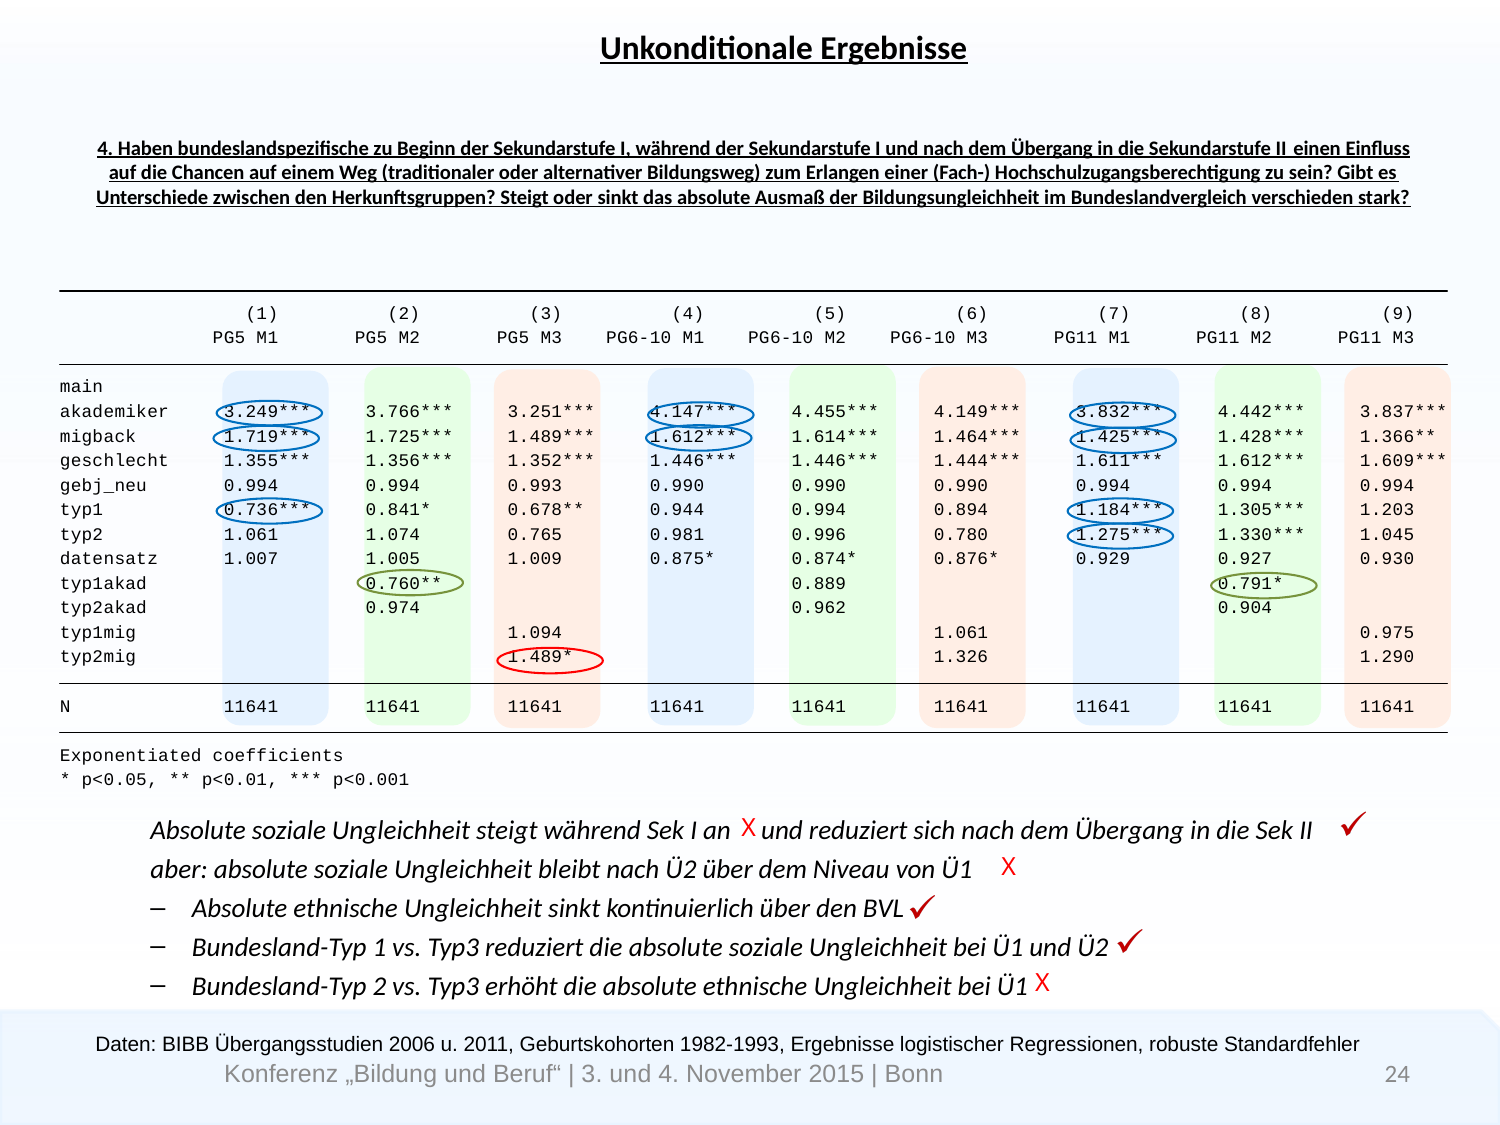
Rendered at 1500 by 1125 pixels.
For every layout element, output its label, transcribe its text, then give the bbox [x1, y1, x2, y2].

picture [0, 0, 1500, 1026]
title 4. Haben bundeslandspezifische zu Beginn der Sekundarstufe I, während der Sekundarstufe I und nach dem Übergang in die Sekundarstufe II einen Einfluss auf die Chancen auf einem Weg (traditionaler oder alternativer Bildungsweg) zum Erlangen einer (Fach-) Hochschulzugangsberechtigung zu sein? Gibt es Unterschiede zwischen den Herkunftsgruppen? Steigt oder sinkt das absolute Ausmaß der Bildungsungleichheit im Bundeslandvergleich verschieden stark? [78, 90, 1429, 253]
text_box X [986, 842, 1036, 888]
text_box Absolute soziale Ungleichheit steigt während Sek I an und reduziert sich nach dem Übergang in die Sek II aber: absolute soziale Ungleichheit bleibt nach Ü2 über dem Niveau von Ü1 Absolute ethnische Ungleichheit sinkt kontinuierlich über den BVL Bundesland-Typ 1 vs. Typ3 reduziert die absolute soziale Ungleichheit bei Ü1 und Ü2 Bundesland-Typ 2 vs. Typ3 erhöht die absolute ethnische Ungleichheit bei Ü1 [135, 829, 1398, 1009]
text_box X [1020, 959, 1070, 1004]
text_box X [726, 829, 776, 849]
slide_number 24 [1093, 1064, 1425, 1103]
footer Konferenz „Bildung und Beruf“ | 3. und 4. November 2015 | Bonn [76, 1042, 1093, 1103]
text_box Unkonditionale Ergebnisse [584, 18, 984, 114]
picture [1091, 910, 1169, 990]
text_box Daten: BIBB Übergangsstudien 2006 u. 2011, Geburtskohorten 1982-1993, Ergebnisse logistischer Regressionen, robuste Standardfehler [80, 1023, 1428, 1064]
picture [883, 876, 962, 955]
